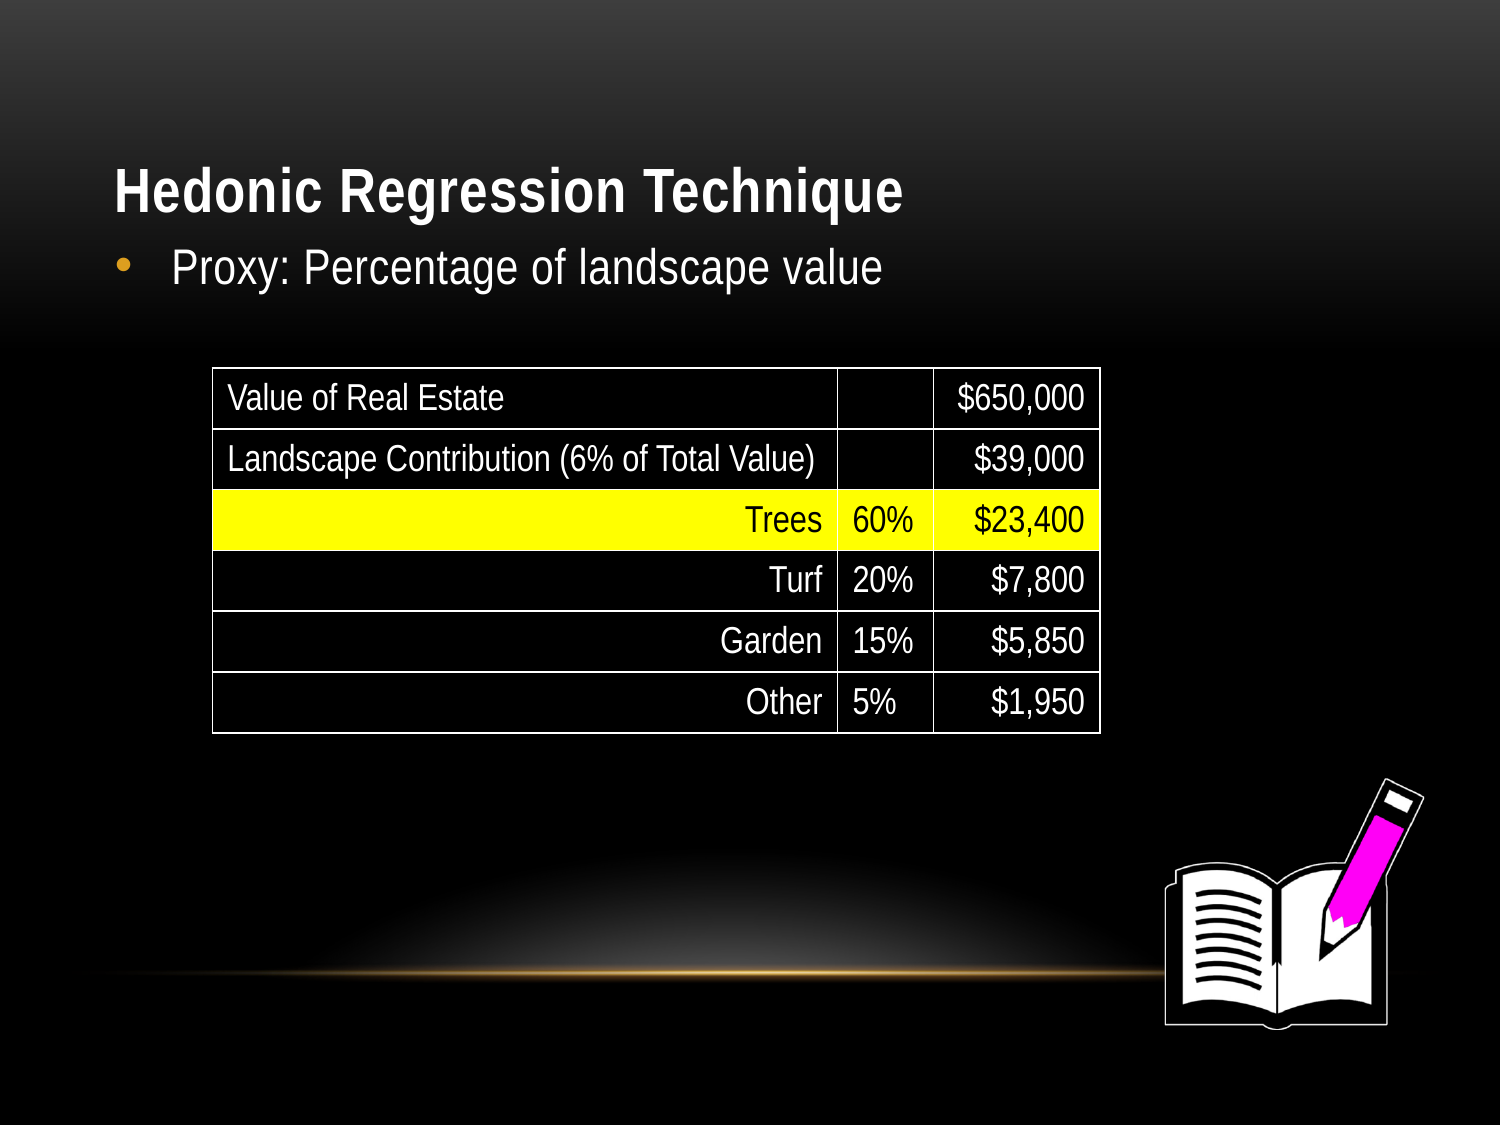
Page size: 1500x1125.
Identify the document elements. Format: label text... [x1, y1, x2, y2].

table_cell 5% [838, 673, 933, 732]
table_cell 20% [838, 551, 933, 610]
table_cell $7,800 [934, 551, 1099, 610]
table_cell 15% [838, 612, 933, 671]
table_cell Turf [213, 551, 837, 610]
table_cell Garden [213, 612, 837, 671]
table_cell $5,850 [934, 612, 1099, 671]
table_cell $23,400 [934, 490, 1099, 550]
picture [0, 0, 1500, 1125]
table_cell [838, 430, 933, 489]
title Hedonic Regression Technique [99, 45, 1400, 227]
table_header $650,000 [934, 369, 1099, 428]
table_header Value of Real Estate [213, 369, 837, 428]
table_cell $1,950 [934, 673, 1099, 732]
table_cell $39,000 [934, 430, 1099, 489]
table_cell Landscape Contribution (6% of Total Value) [213, 430, 837, 489]
list Proxy: Percentage of landscape value [99, 227, 1400, 903]
table_cell Other [213, 673, 837, 732]
table_header [838, 369, 933, 428]
table_cell 60% [838, 490, 933, 550]
table_cell Trees [213, 490, 837, 550]
